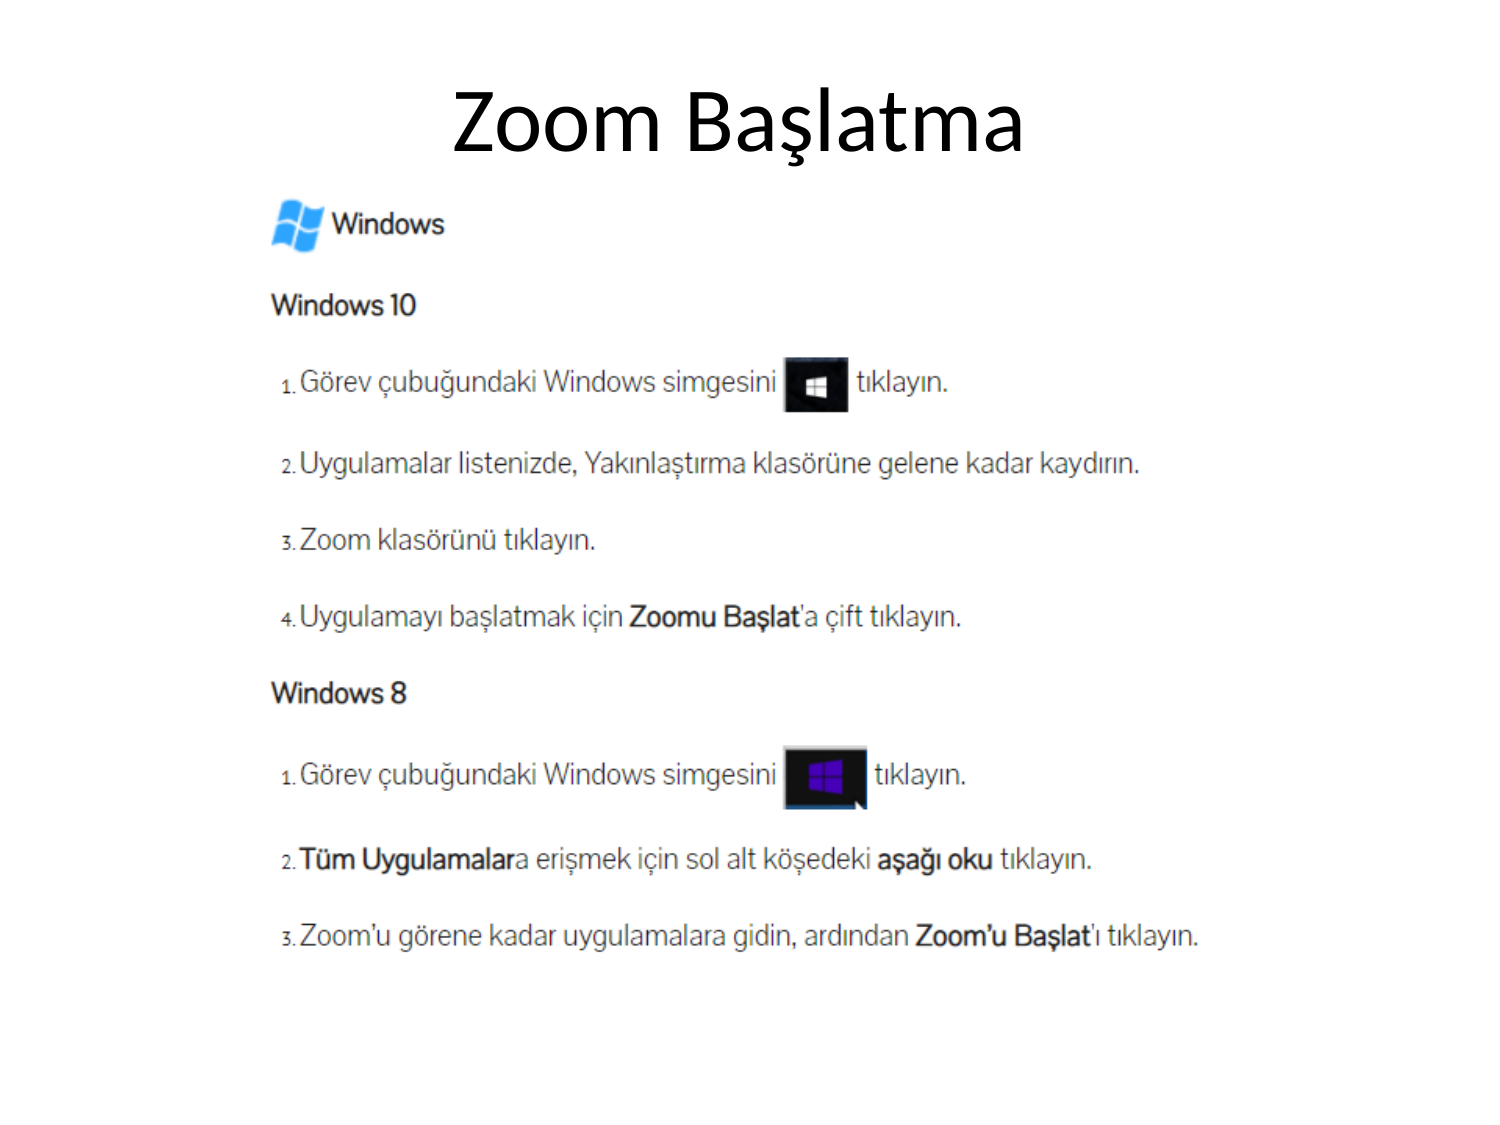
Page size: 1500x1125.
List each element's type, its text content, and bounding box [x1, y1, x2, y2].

title Zoom Başlatma [75, 45, 1425, 185]
picture [241, 184, 1227, 974]
